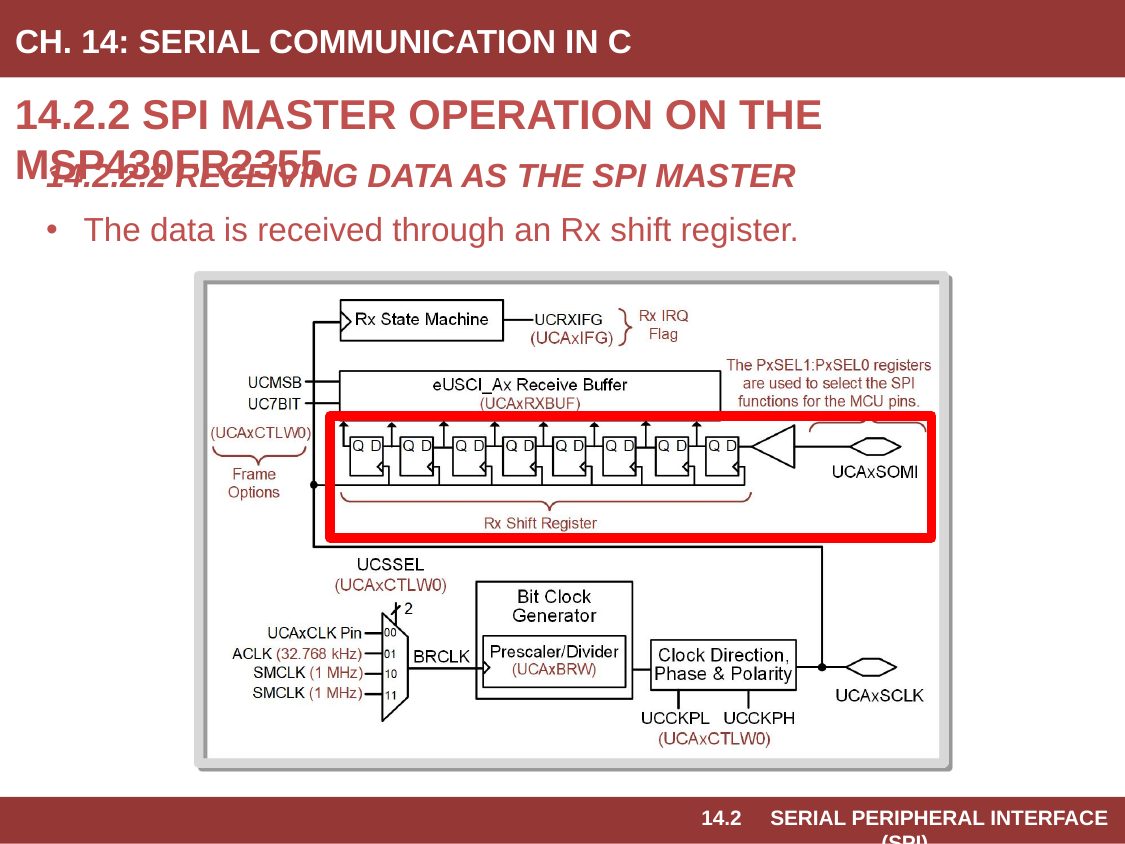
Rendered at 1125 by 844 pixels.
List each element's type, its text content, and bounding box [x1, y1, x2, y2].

text_box 14.2.2.2 Receiving Data as the SPI Master [31, 146, 1057, 201]
title Ch. 14: Serial Communication in C [0, 1, 1125, 78]
text_box [0, 795, 1125, 844]
text_box The data is received through an Rx shift register. [31, 201, 1125, 640]
text_box 14.2.2 SPI Master Operation on the MSP430FR2355 [0, 80, 1088, 196]
picture [193, 269, 953, 773]
subtitle 14.2 Serial Peripheral Interface (SPI) [684, 796, 1125, 844]
